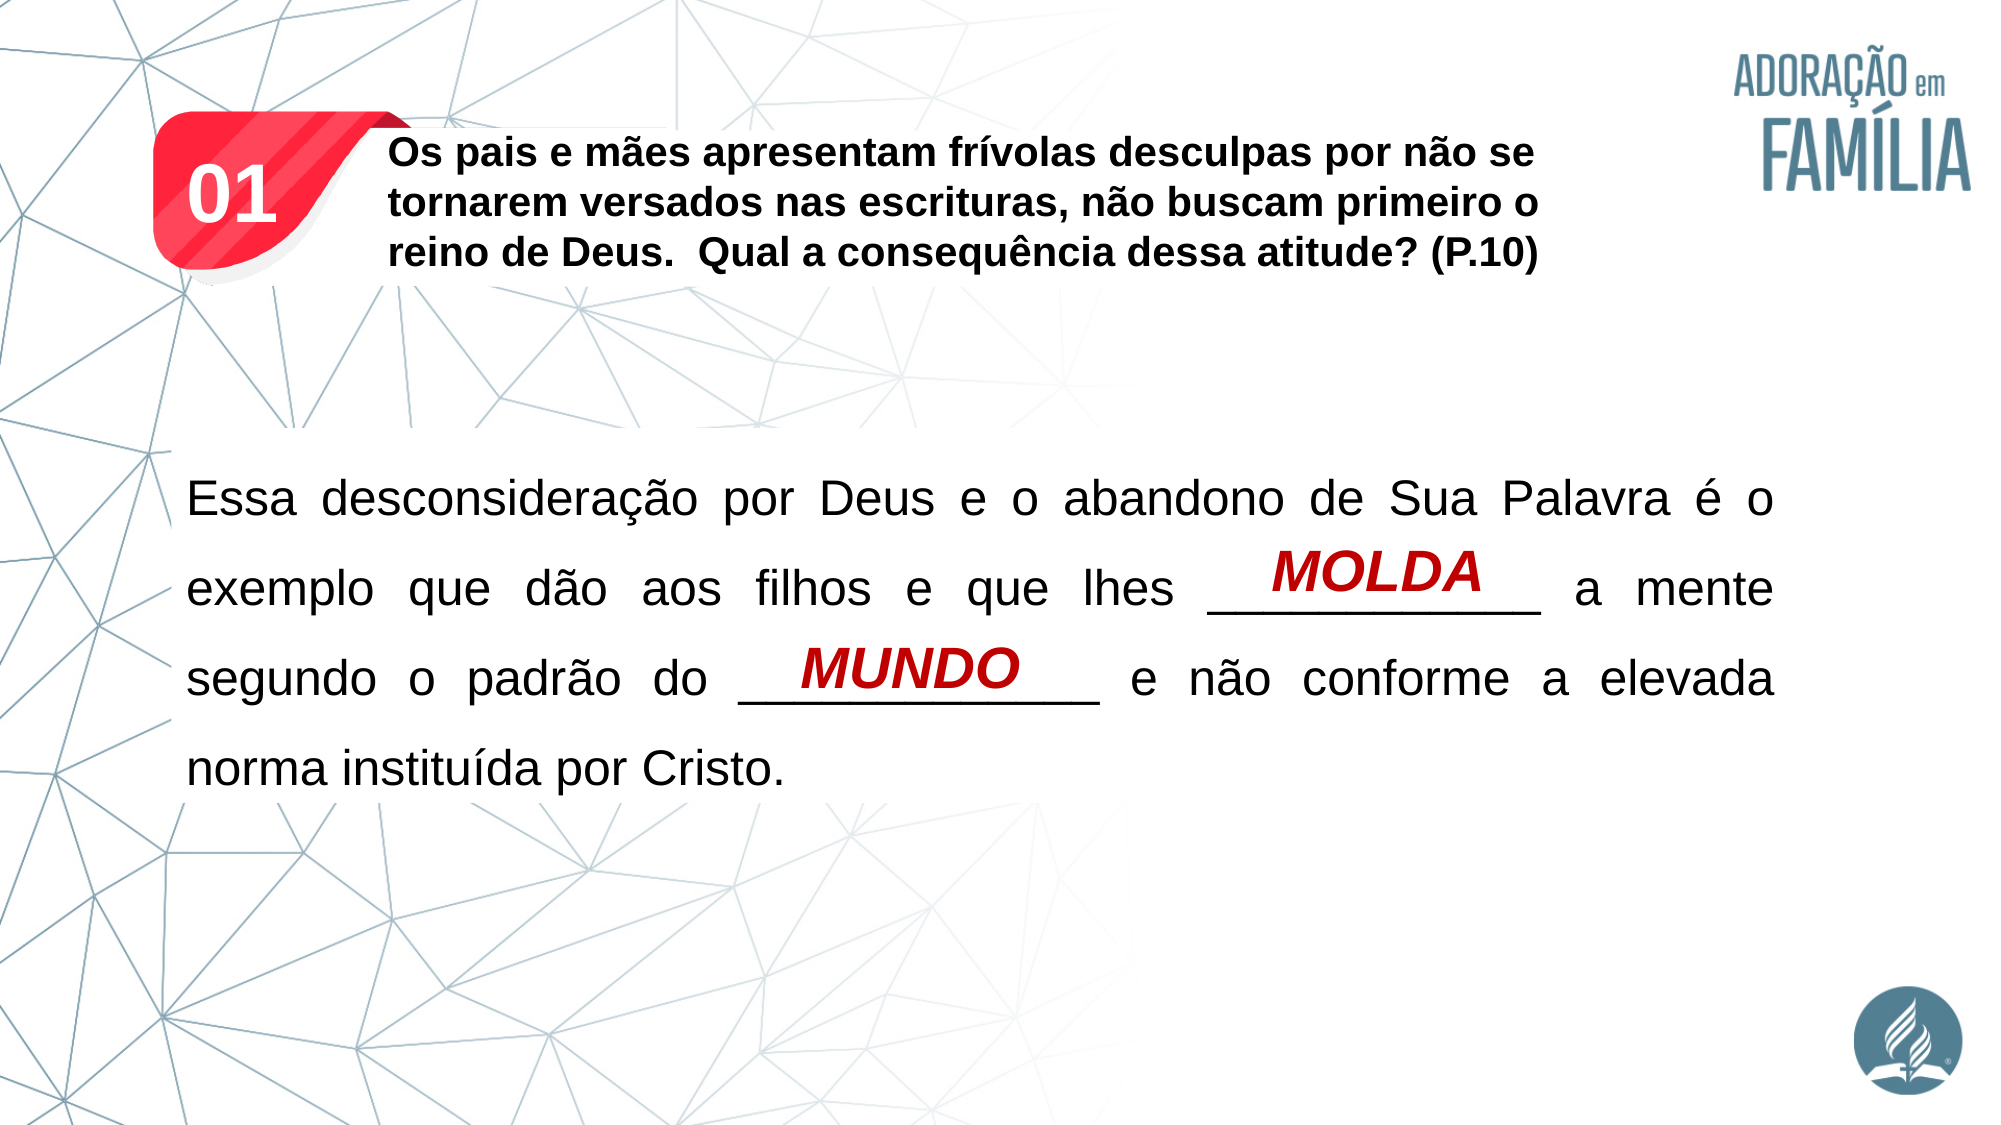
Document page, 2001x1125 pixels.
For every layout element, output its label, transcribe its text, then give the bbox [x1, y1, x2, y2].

text_box MOLDA [1256, 526, 1536, 611]
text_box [153, 111, 1449, 286]
text_box Os pais e mães apresentam frívolas desculpas por não se tornarem versados nas escrituras, não buscam primeiro o reino de Deus. Qual a consequência dessa atitude? (P.10) [1449, 117, 1645, 283]
text_box MUNDO [785, 622, 1062, 708]
picture [0, 0, 2001, 1125]
text_box Essa desconsideração por Deus e o abandono de Sua Palavra é o exemplo que dão aos filhos e que lhes ____________ a mente segundo o padrão do _____________ e não conforme a elevada norma instituída por Cristo. [171, 428, 1790, 803]
